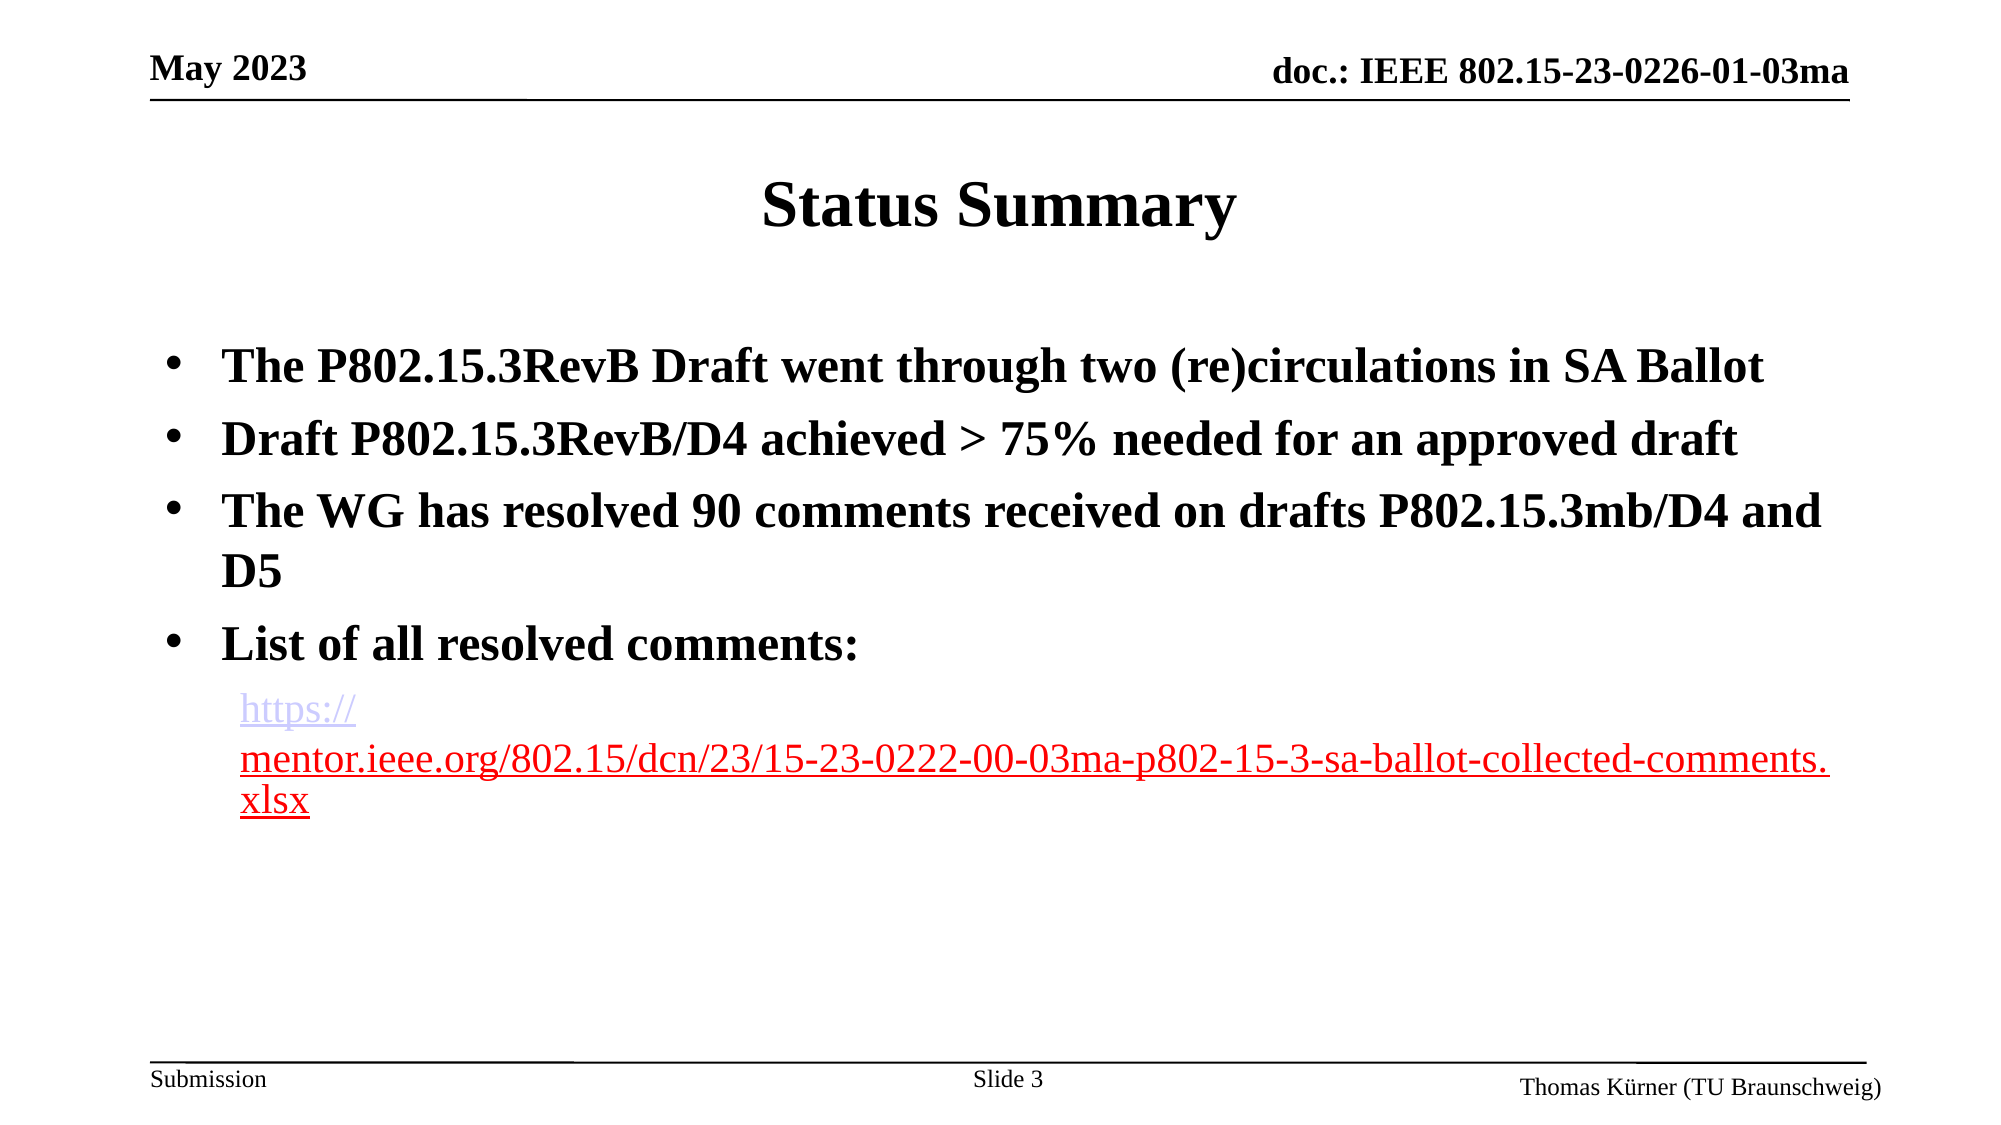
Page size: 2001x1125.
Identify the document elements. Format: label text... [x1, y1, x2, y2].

list The P802.15.3RevB Draft went through two (re)circulations in SA Ballot Draft P802.15.3RevB/D4 achieved > 75% needed for an approved draft The WG has resolved 90 comments received on drafts P802.15.3mb/D4 and D5 List of all resolved comments: https://mentor.ieee.org/802.15/dcn/23/15-23-0222-00-03ma-p802-15-3-sa-ballot-collected-comments.xlsx [149, 324, 1850, 1000]
slide_number Slide 3 [950, 1061, 1067, 1123]
title Status Summary [149, 112, 1850, 288]
